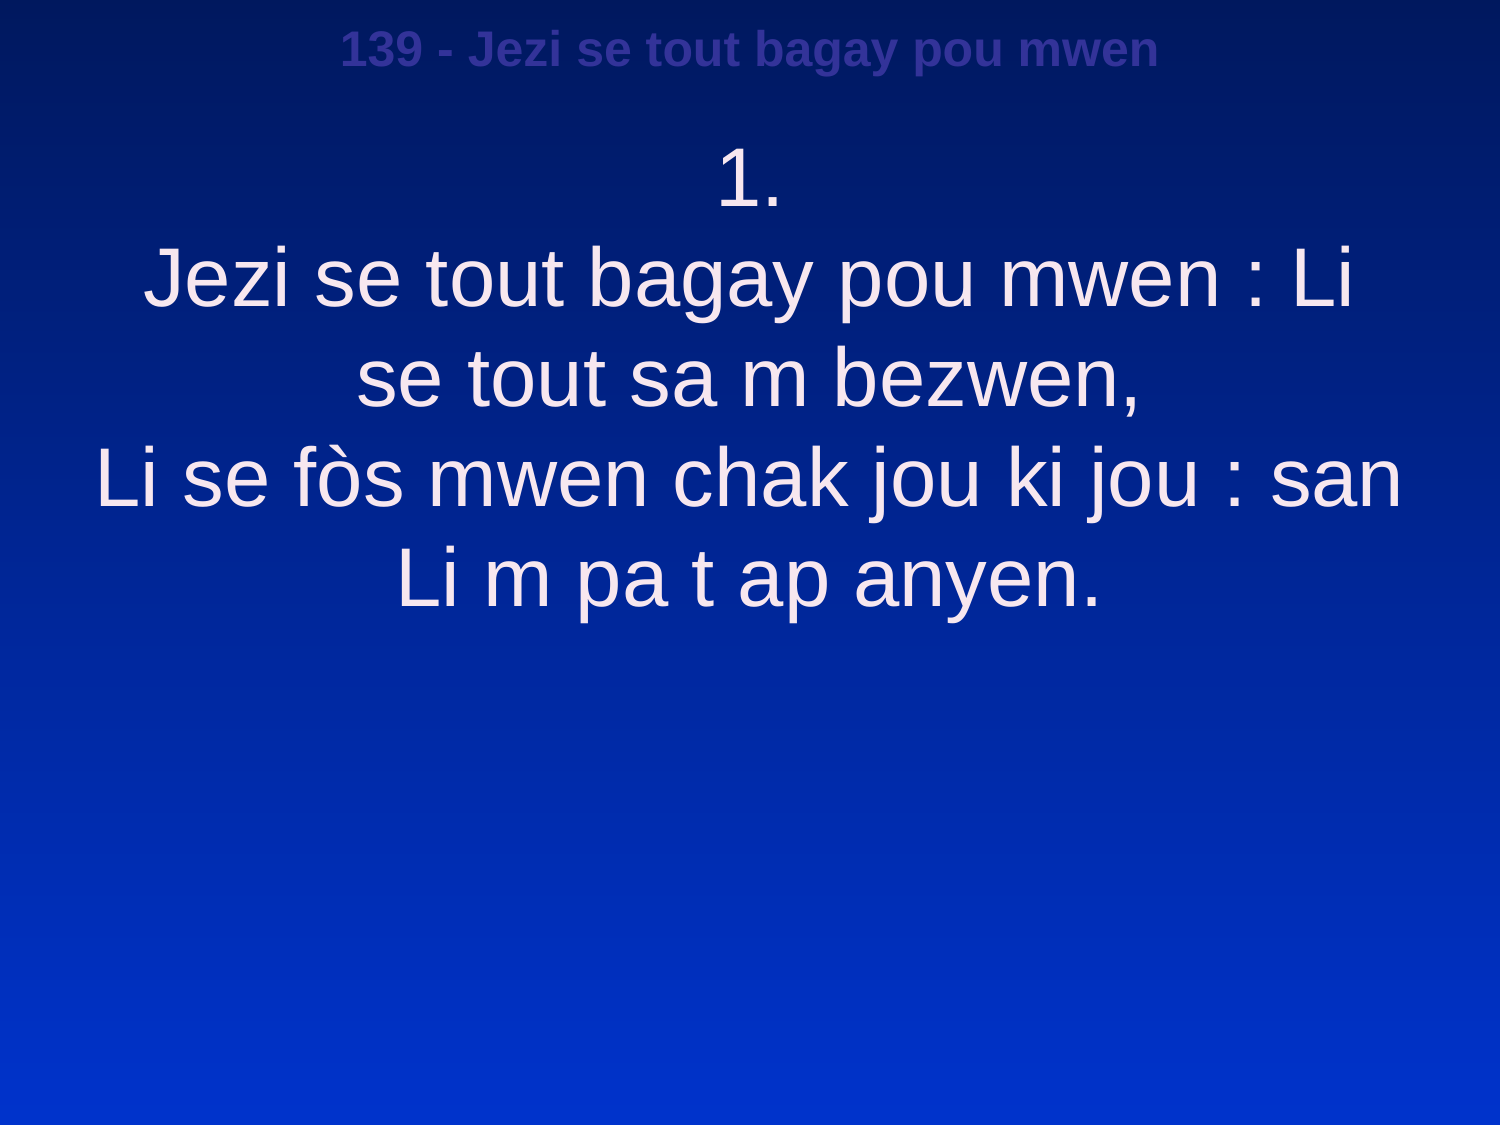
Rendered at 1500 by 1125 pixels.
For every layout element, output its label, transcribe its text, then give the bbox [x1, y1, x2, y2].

text_box 1. Jezi se tout bagay pou mwen : Li se tout sa m bezwen, Li se fòs mwen chak jou ki jou : san Li m pa t ap anyen. [79, 115, 1421, 630]
text_box 139 - Jezi se tout bagay pou mwen [0, 9, 1500, 79]
